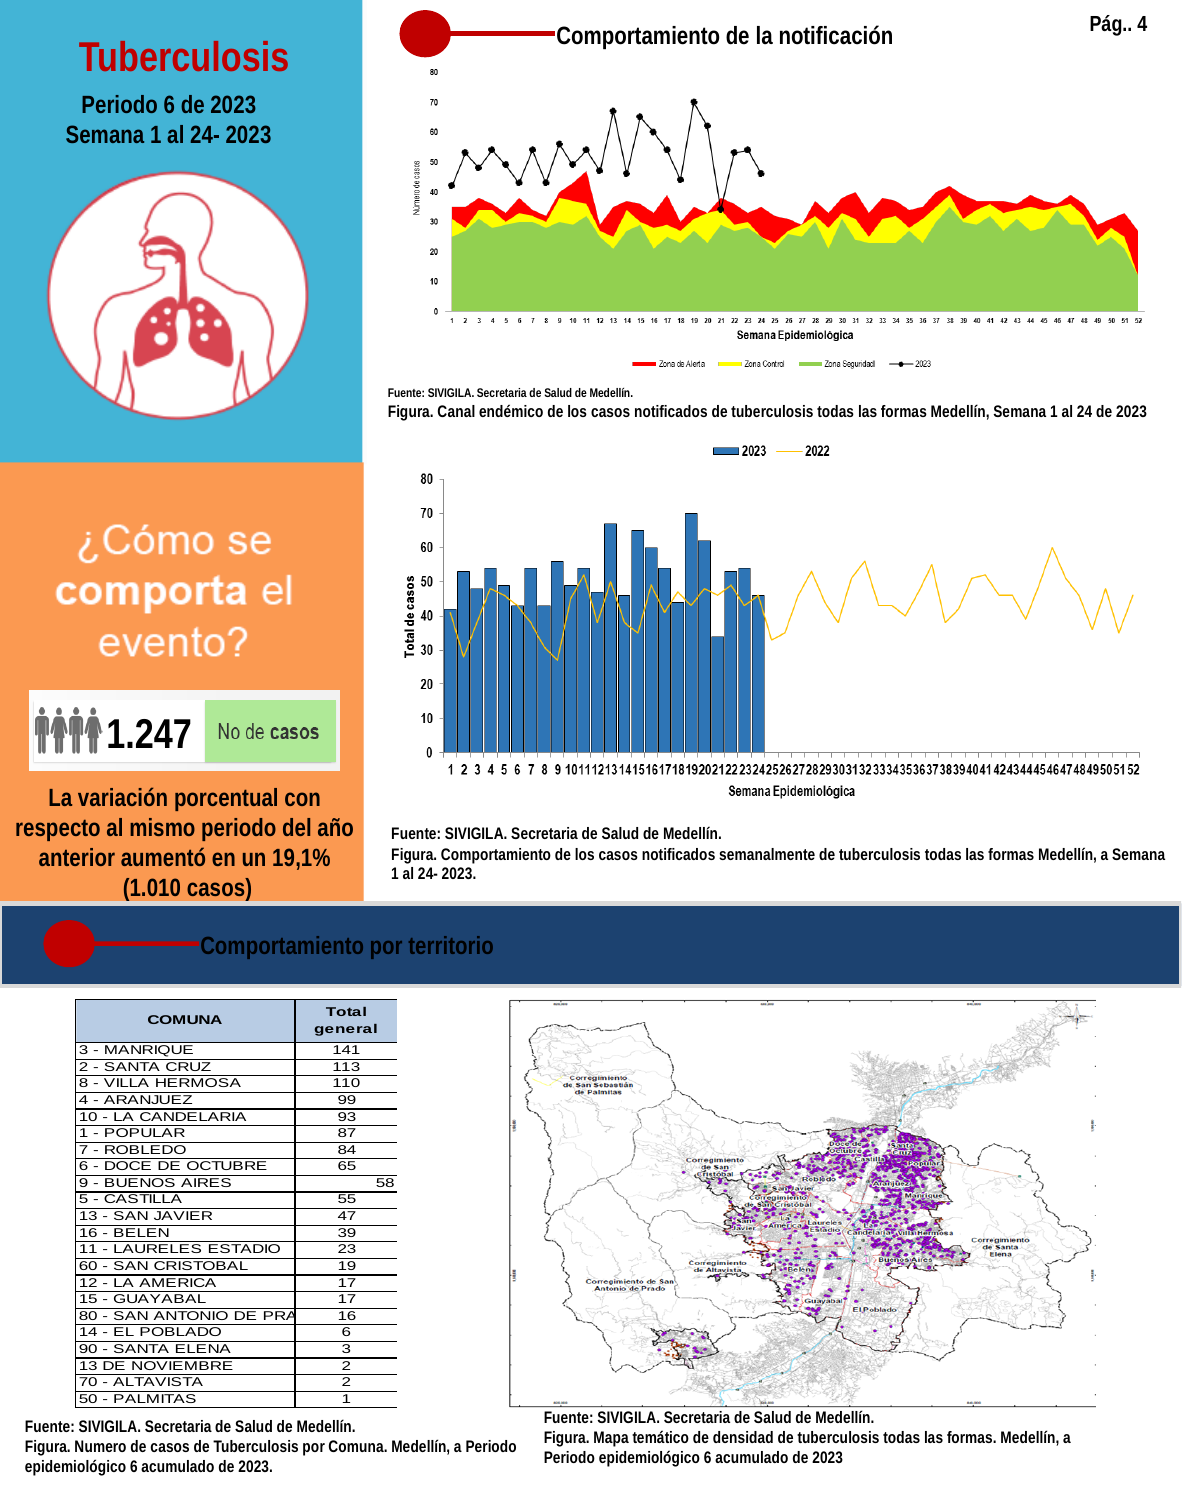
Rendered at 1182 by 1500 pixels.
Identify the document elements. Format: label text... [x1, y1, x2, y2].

text_box Fuente: SIVIGILA. Secretaria de Salud de Medellín. Figura. Comportamiento de los casos notificados semanalmente de tuberculosis todas las formas Medellín, a Semana 1 al 24- 2023. [376, 815, 1182, 891]
picture [507, 998, 1097, 1408]
picture [384, 429, 1154, 817]
picture [74, 998, 399, 1409]
picture [401, 59, 1158, 379]
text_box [401, 12, 968, 58]
text_box [0, 901, 1182, 988]
text_box Fuente: SIVIGILA. Secretaria de Salud de Medellín. Figura. Mapa temático de densidad de tuberculosis todas las formas. Medellín, a Periodo epidemiológico 6 acumulado de 2023 [528, 1399, 1120, 1475]
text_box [45, 921, 612, 968]
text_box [29, 690, 341, 772]
picture [0, 0, 367, 901]
text_box Fuente: SIVIGILA. Secretaria de Salud de Medellín. Figura. Numero de casos de Tuberculosis por Comuna. Medellín, a Periodo epidemiológico 6 acumulado de 2023. [10, 1408, 542, 1483]
text_box Pág.. 4 [1074, 2, 1182, 43]
text_box Fuente: SIVIGILA. Secretaria de Salud de Medellín. Figura. Canal endémico de los casos notificados de tuberculosis todas las formas Medellín, Semana 1 al 24 de 2023 [373, 378, 1182, 428]
